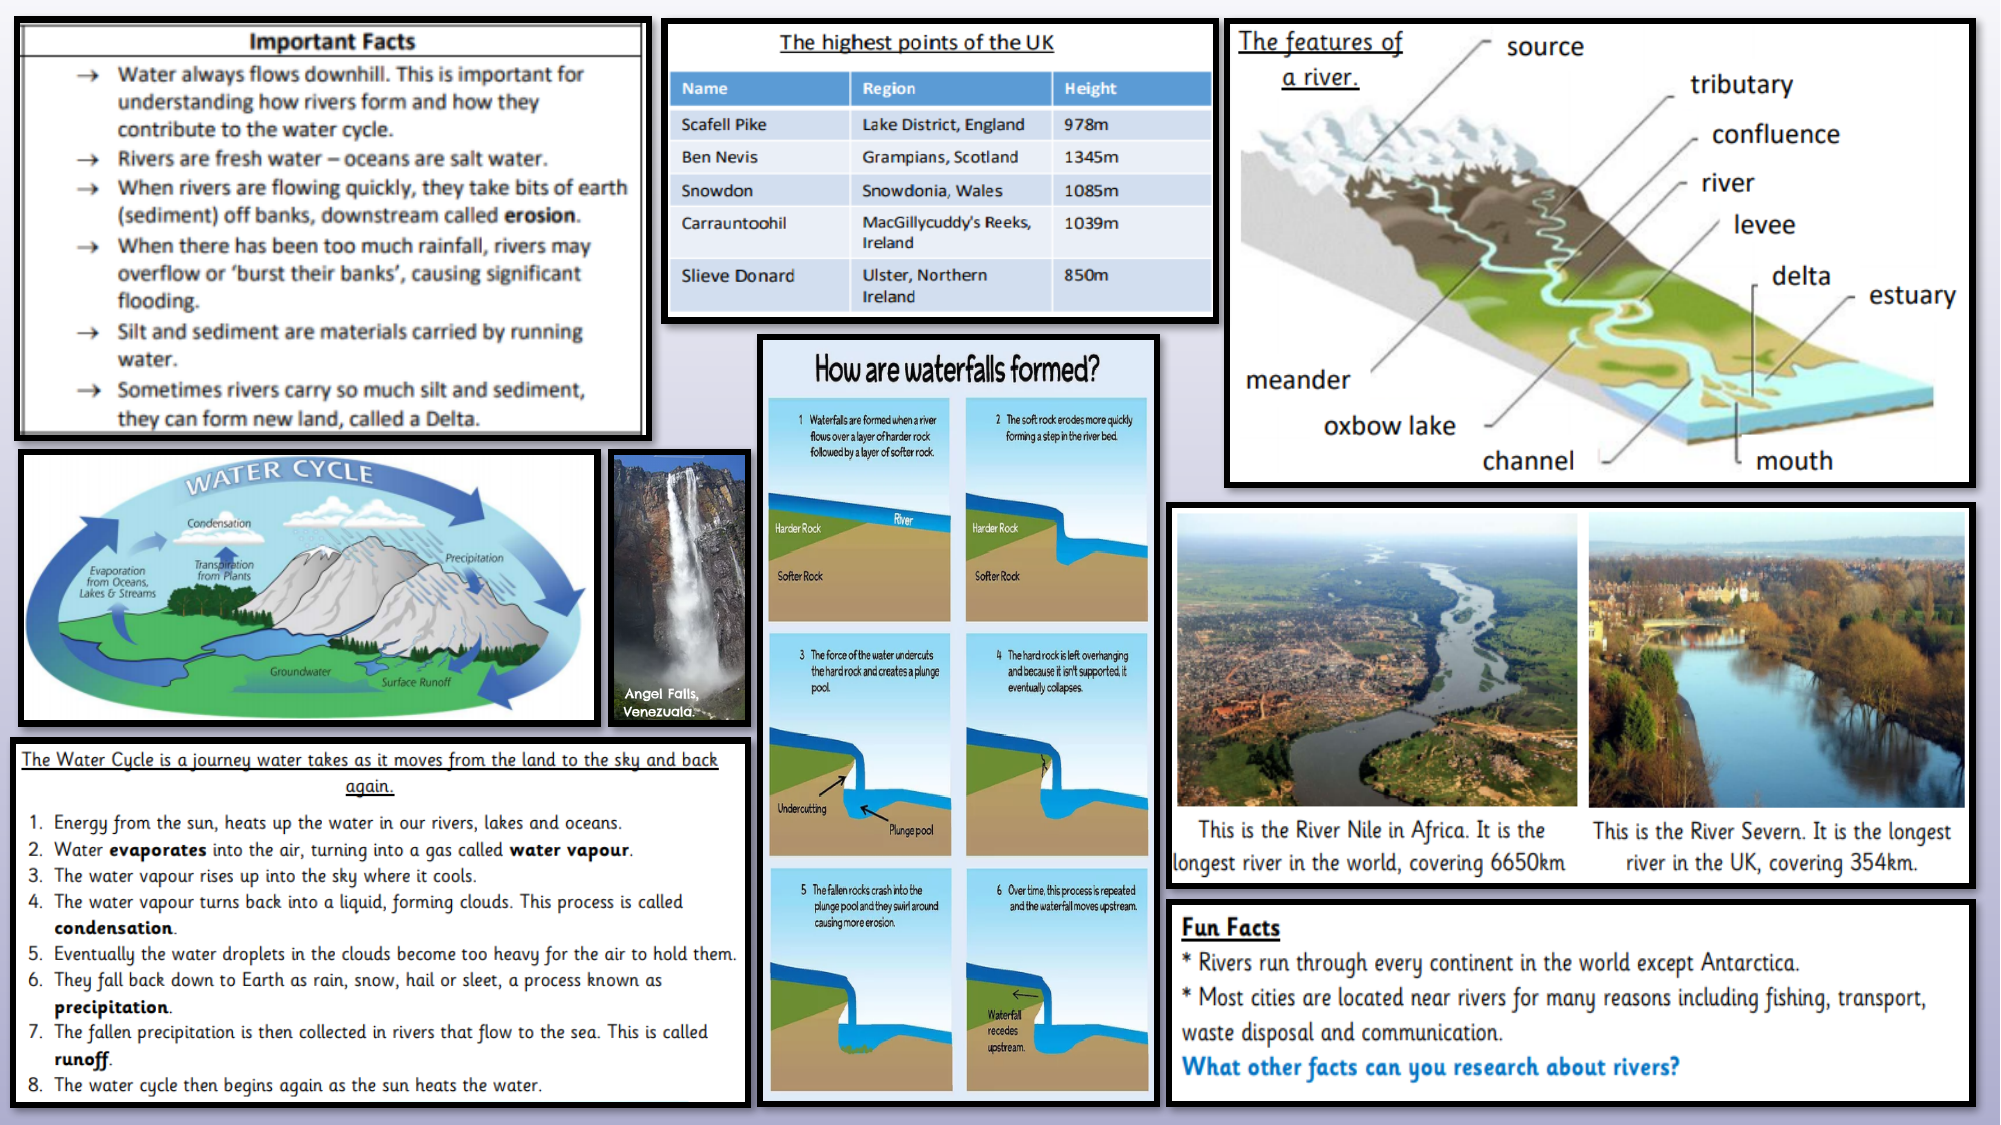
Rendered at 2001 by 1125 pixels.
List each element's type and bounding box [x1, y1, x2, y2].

picture [762, 339, 1155, 1102]
picture [667, 23, 1213, 318]
picture [19, 22, 646, 436]
picture [1171, 904, 1970, 1102]
picture [23, 454, 595, 721]
picture [1229, 23, 1970, 483]
picture [613, 454, 746, 721]
picture [1171, 508, 1970, 884]
picture [15, 743, 746, 1102]
